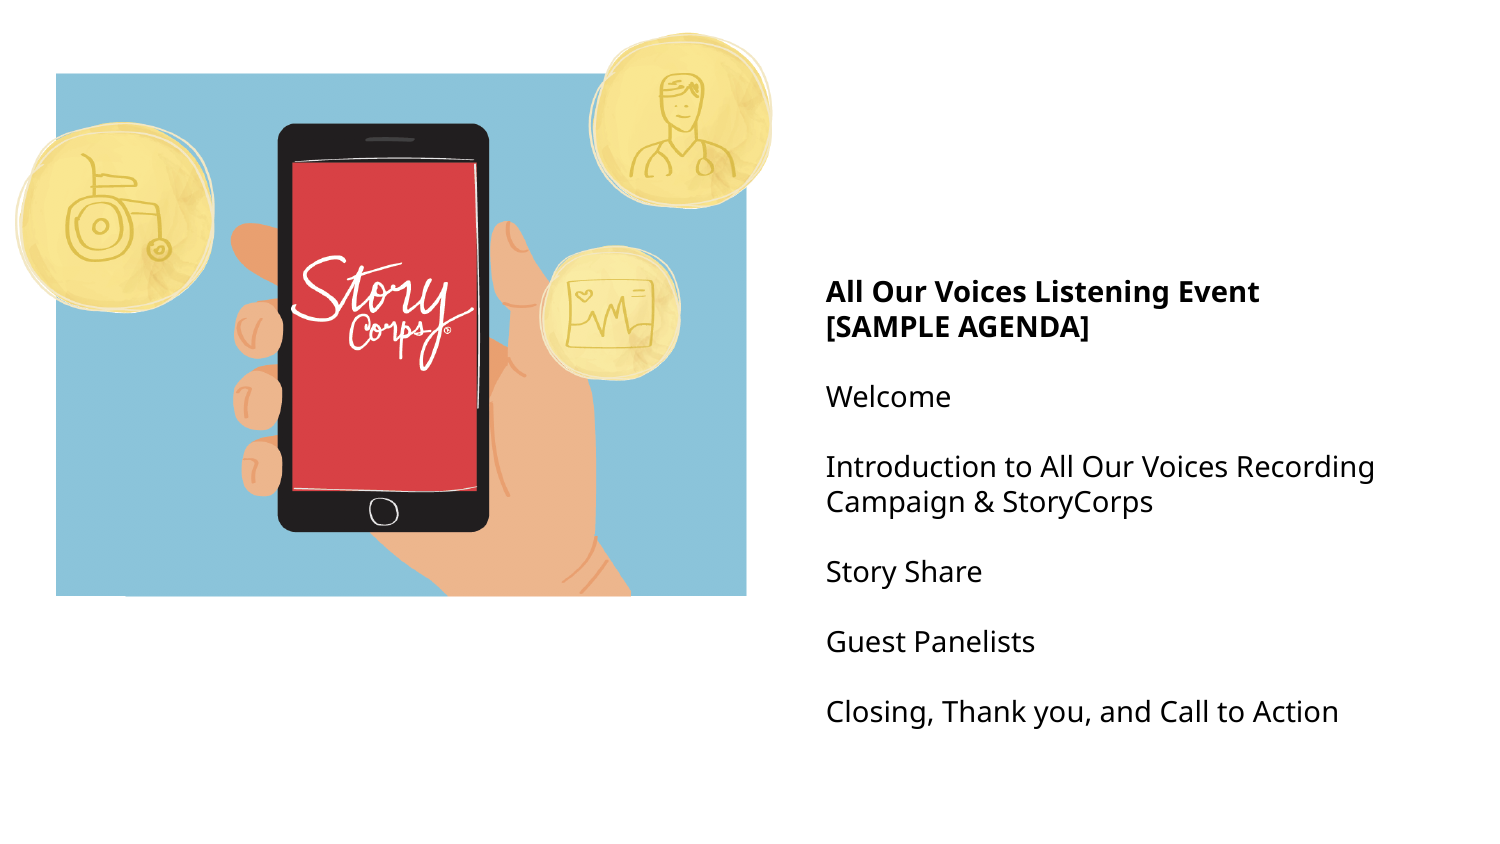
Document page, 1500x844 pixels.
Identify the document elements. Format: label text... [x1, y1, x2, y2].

picture [0, 0, 793, 636]
text_box All Our Voices Listening Event [SAMPLE AGENDA] Welcome Introduction to All Our Voices Recording Campaign & StoryCorps Story Share Guest Panelists Closing, Thank you, and Call to Action [810, 258, 1478, 744]
